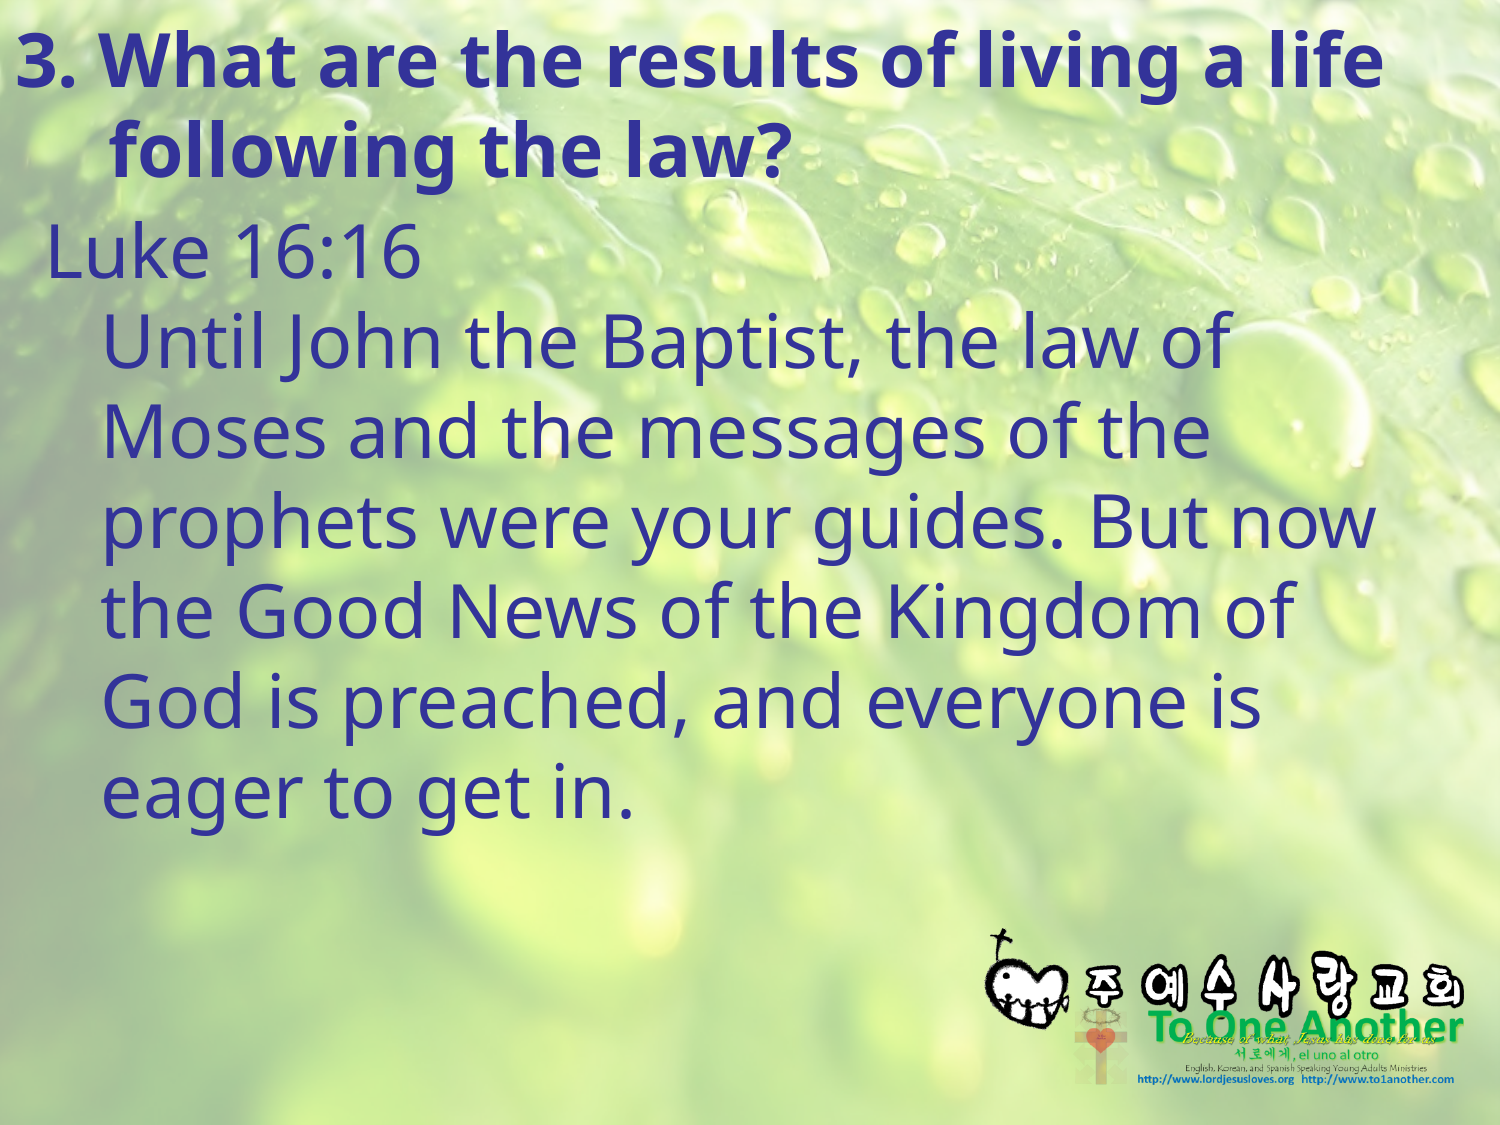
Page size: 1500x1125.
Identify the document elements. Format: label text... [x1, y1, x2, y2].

title 3. What are the results of living a life following the law? [0, 44, 1500, 162]
picture [1459, 928, 1464, 1085]
list Luke 16:16 Until John the Baptist, the law of Moses and the messages of the prophets were your guides. But now the Good News of the Kingdom of God is preached, and everyone is eager to get in. [29, 196, 1459, 1095]
